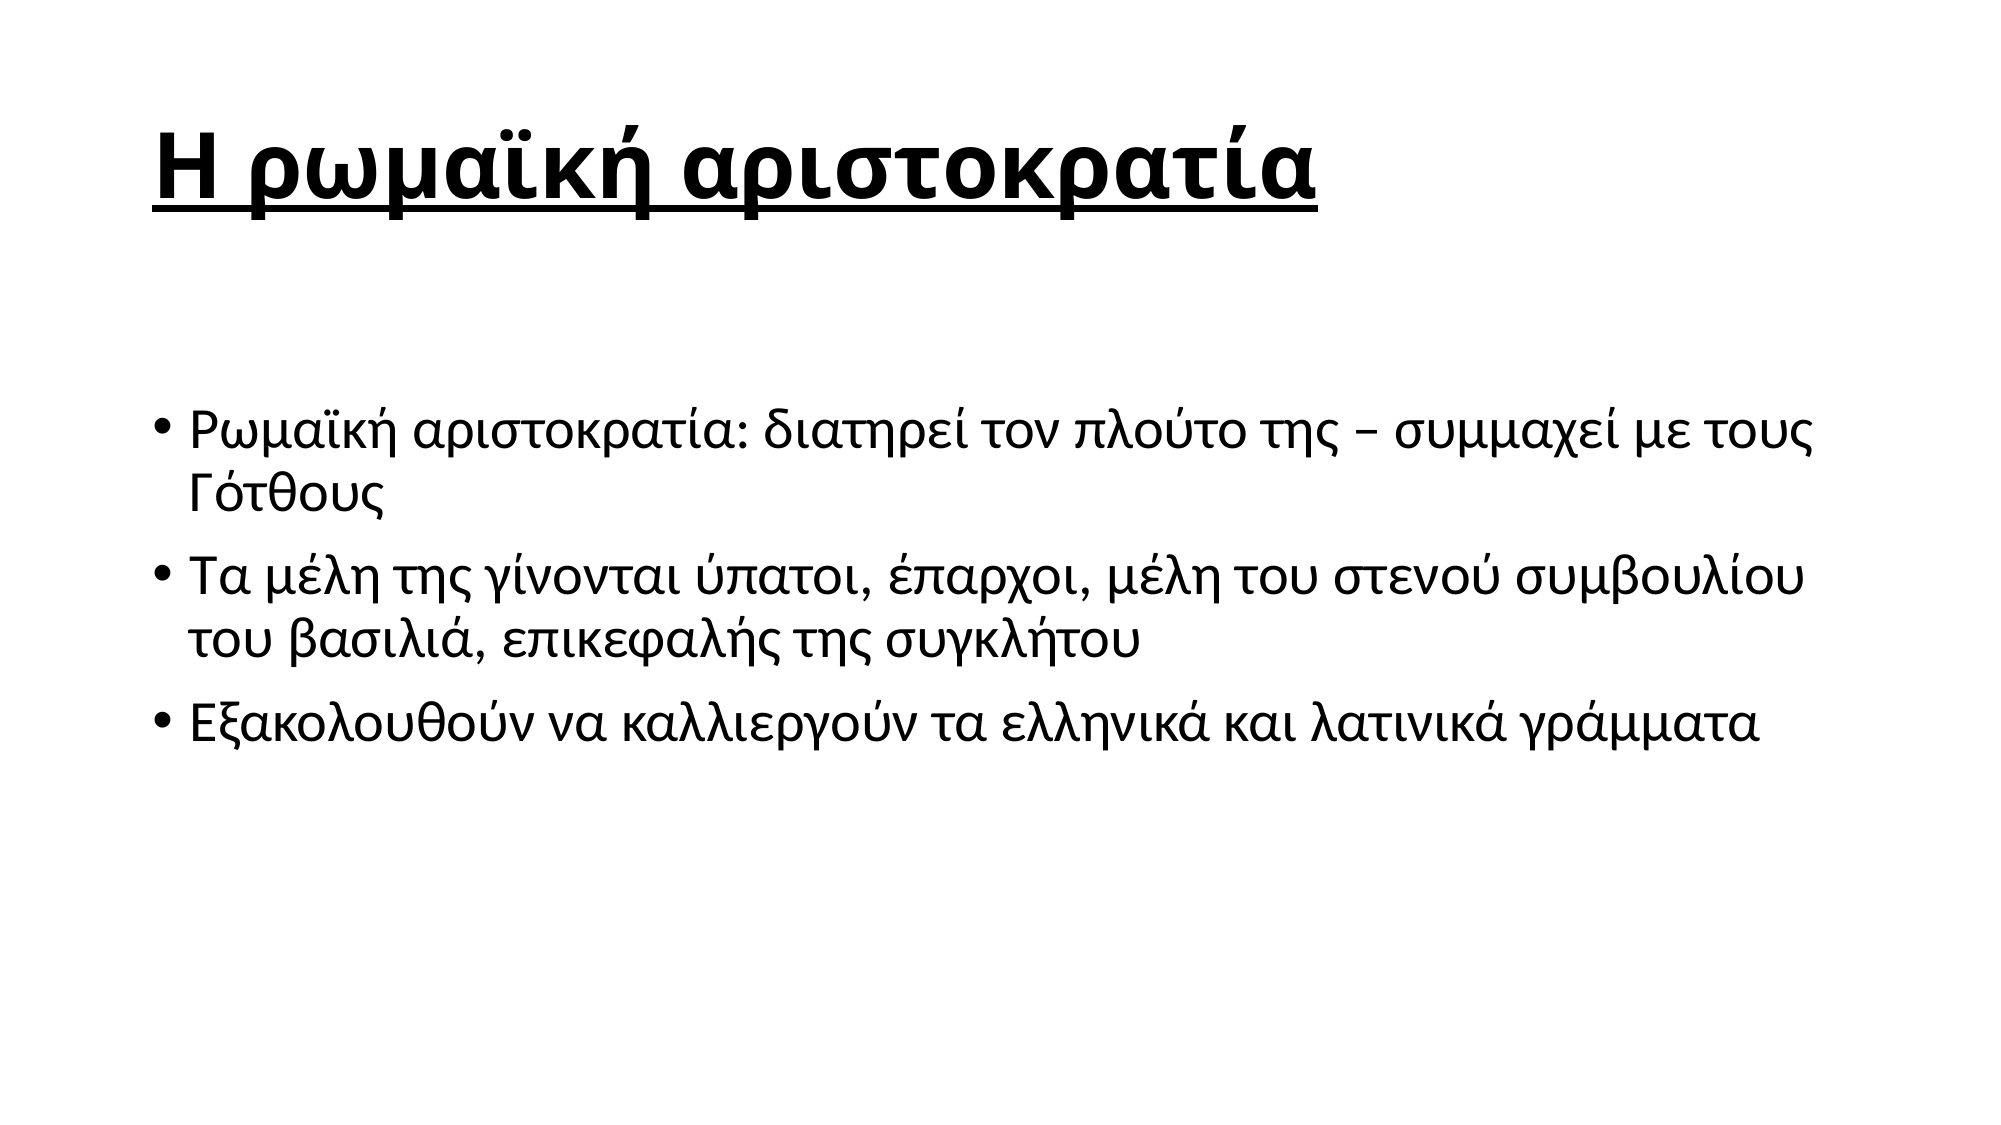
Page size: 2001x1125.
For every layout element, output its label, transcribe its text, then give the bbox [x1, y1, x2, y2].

title Η ρωμαϊκή αριστοκρατία [137, 59, 1863, 278]
list Ρωμαϊκή αριστοκρατία: διατηρεί τον πλούτο της – συμμαχεί με τους Γότθους Τα μέλη της γίνονται ύπατοι, έπαρχοι, μέλη του στενού συμβουλίου του βασιλιά, επικεφαλής της συγκλήτου Εξακολουθούν να καλλιεργούν τα ελληνικά και λατινικά γράμματα [137, 299, 1863, 1014]
